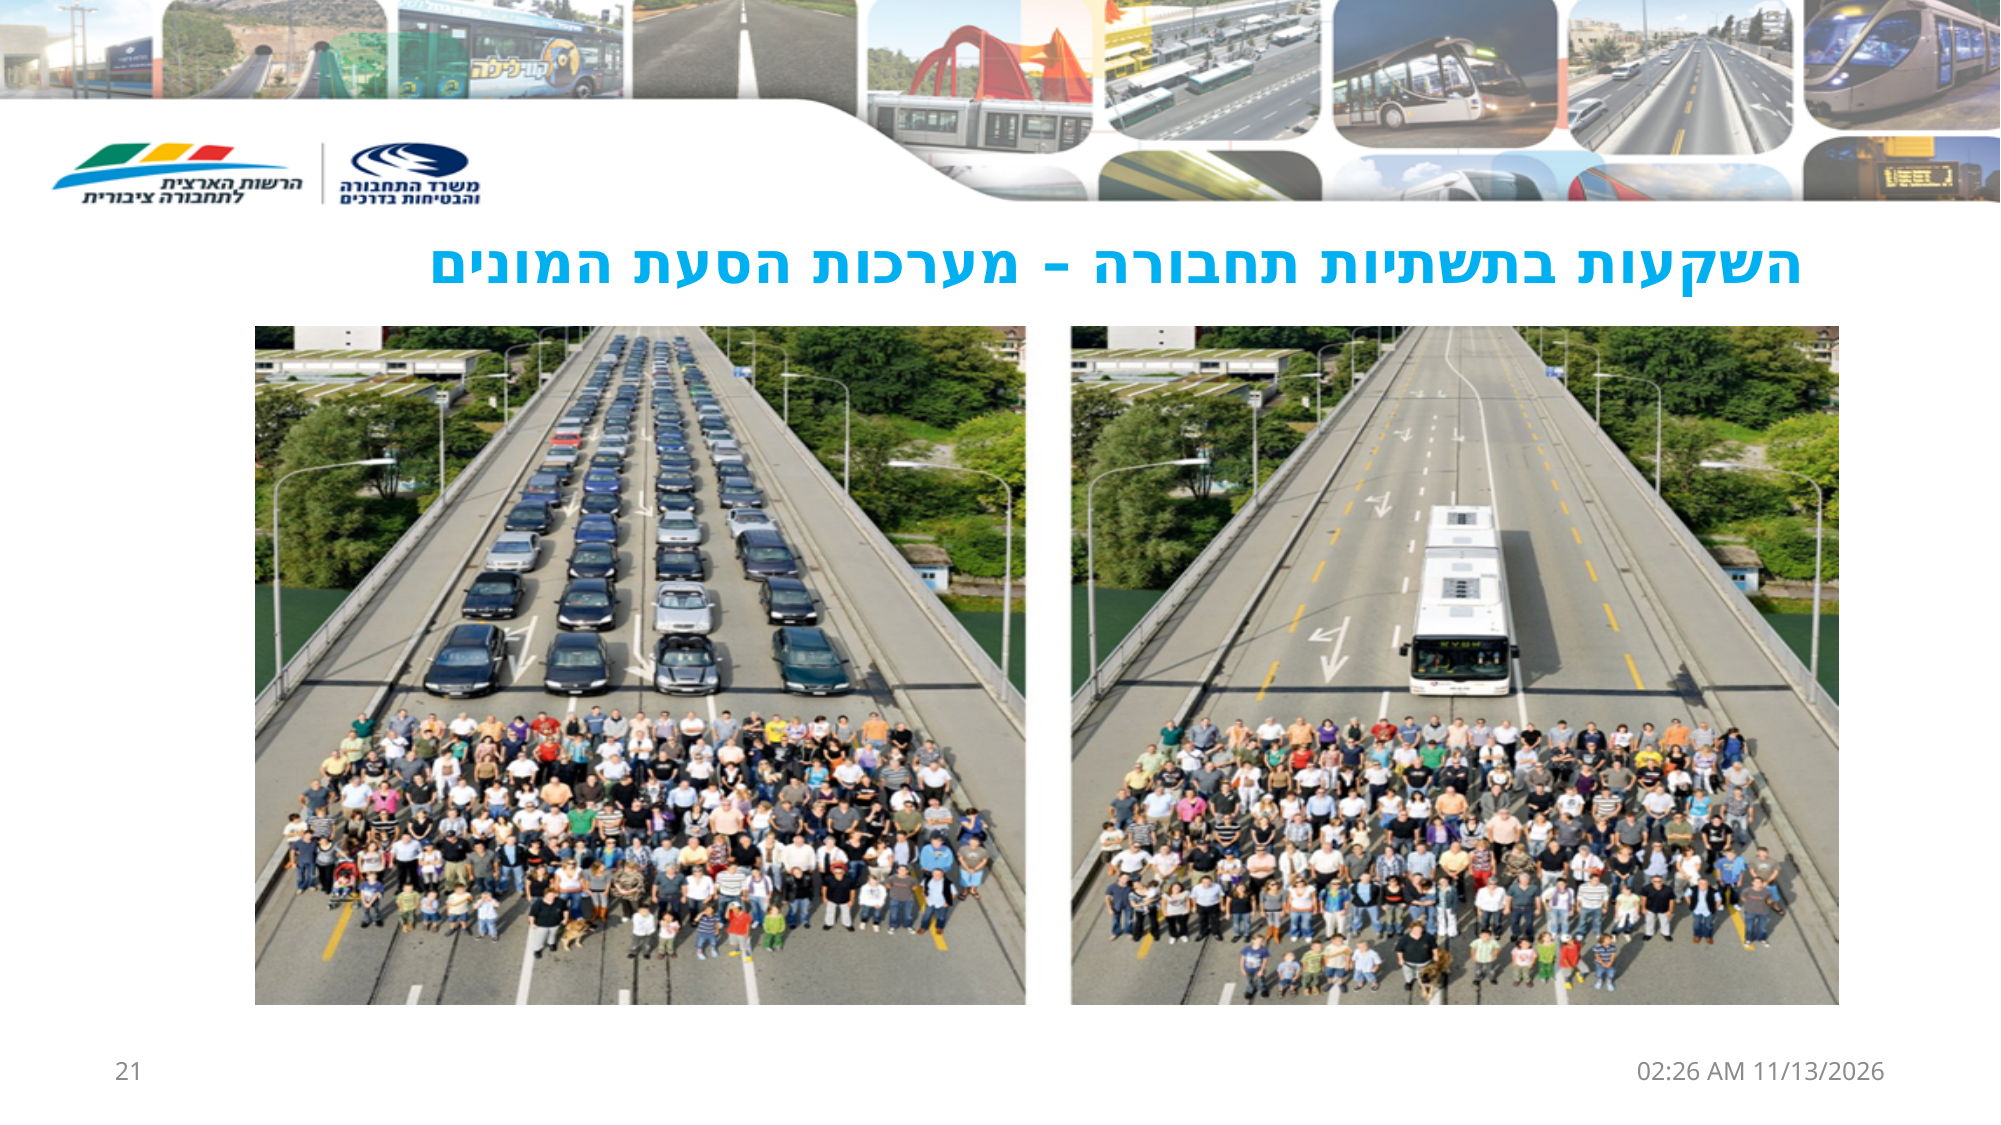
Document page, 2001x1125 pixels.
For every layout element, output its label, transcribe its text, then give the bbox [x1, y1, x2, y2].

picture [0, 0, 2000, 206]
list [255, 325, 1839, 1006]
slide_number 21 [99, 1042, 567, 1103]
slide_number 05 יוני 19 [1433, 1042, 1900, 1103]
title השקעות בתשתיות תחבורה – מערכות הסעת המונים [19, 212, 1820, 308]
